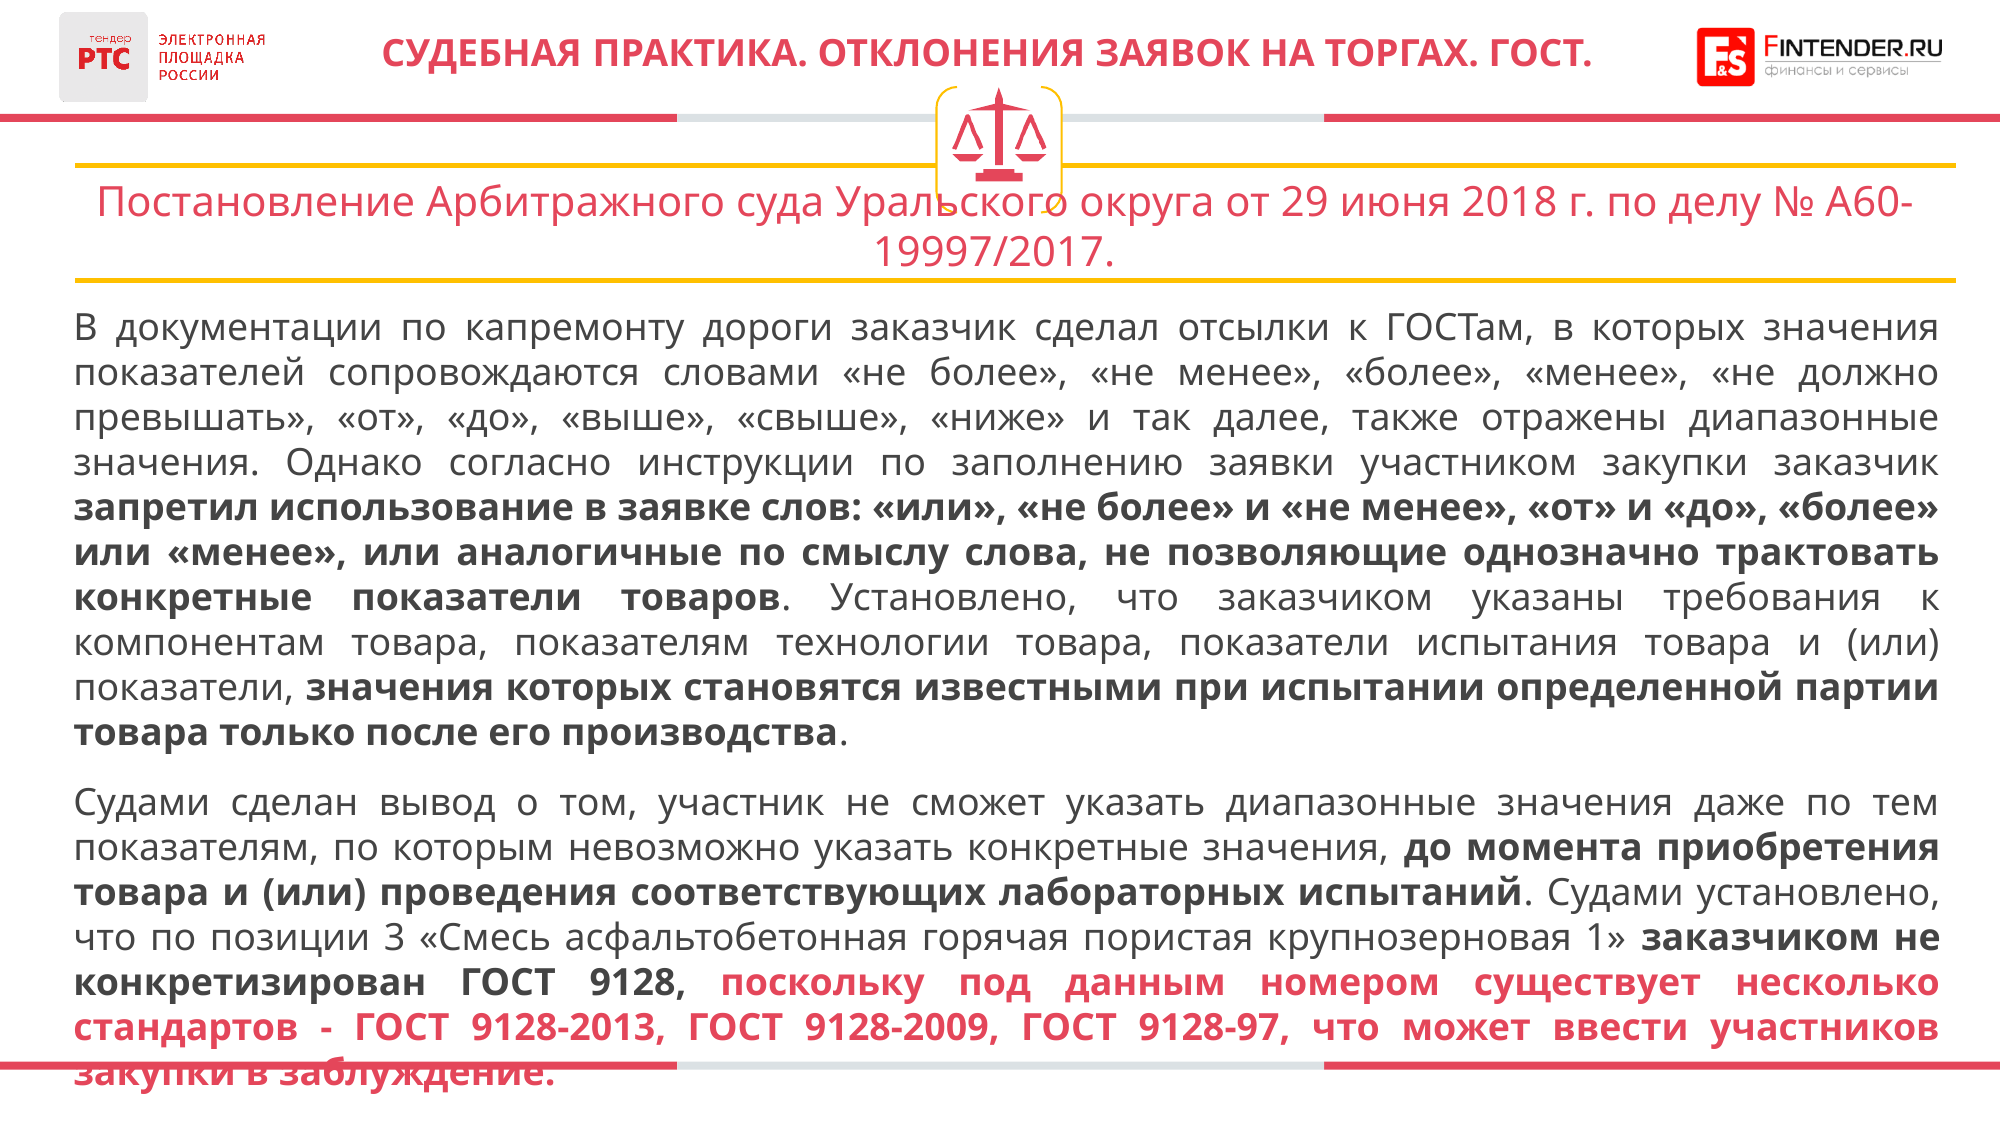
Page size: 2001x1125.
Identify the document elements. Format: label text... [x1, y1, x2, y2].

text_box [952, 87, 1047, 182]
text_box [59, 239, 1941, 321]
text_box В документации по капремонту дороги заказчик сделал отсылки к ГОСТам, в которых значения показателей сопровождаются словами «не более», «не менее», «более», «менее», «не должно превышать», «от», «до», «выше», «свыше», «ниже» и так далее, также отражены диапазонные значения. Однако согласно инструкции по заполнению заявки участником закупки заказчик запретил использование в заявке слов: «или», «не более» и «не менее», «от» и «до», «более» или «менее», или аналогичные по смыслу слова, не позволяющие однозначно трактовать конкретные показатели товаров. Установлено, что заказчиком указаны требования к компонентам товара, показателям технологии товара, показатели испытания товара и (или) показатели, значения которых становятся известными при испытании определенной партии товара только после его производства. Судами сделан вывод о том, участник не сможет указать диапазонные значения даже по тем показателям, по которым невозможно указать конкретные значения, до момента приобретения товара и (или) проведения соответствующих лабораторных испытаний. Судами установлено, что по позиции 3 «Смесь асфальтобетонная горячая пористая крупнозерновая 1» заказчиком не конкретизирован ГОСТ 9128, поскольку под данным номером существует несколько стандартов - ГОСТ 9128-2013, ГОСТ 9128-2009, ГОСТ 9128-97, что может ввести участников закупки в заблуждение. [58, 295, 1956, 1101]
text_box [936, 86, 1062, 213]
title СУДЕБНАЯ ПРАКТИКА. ОТКЛОНЕНИЯ ЗАЯВОК НА ТОРГАХ. ГОСТ. [246, 0, 1718, 111]
text_box Постановление Арбитражного суда Уральского округа от 29 июня 2018 г. по делу № А60-19997/2017. [64, 184, 1946, 266]
picture [1718, 18, 1942, 95]
picture [59, 12, 246, 102]
